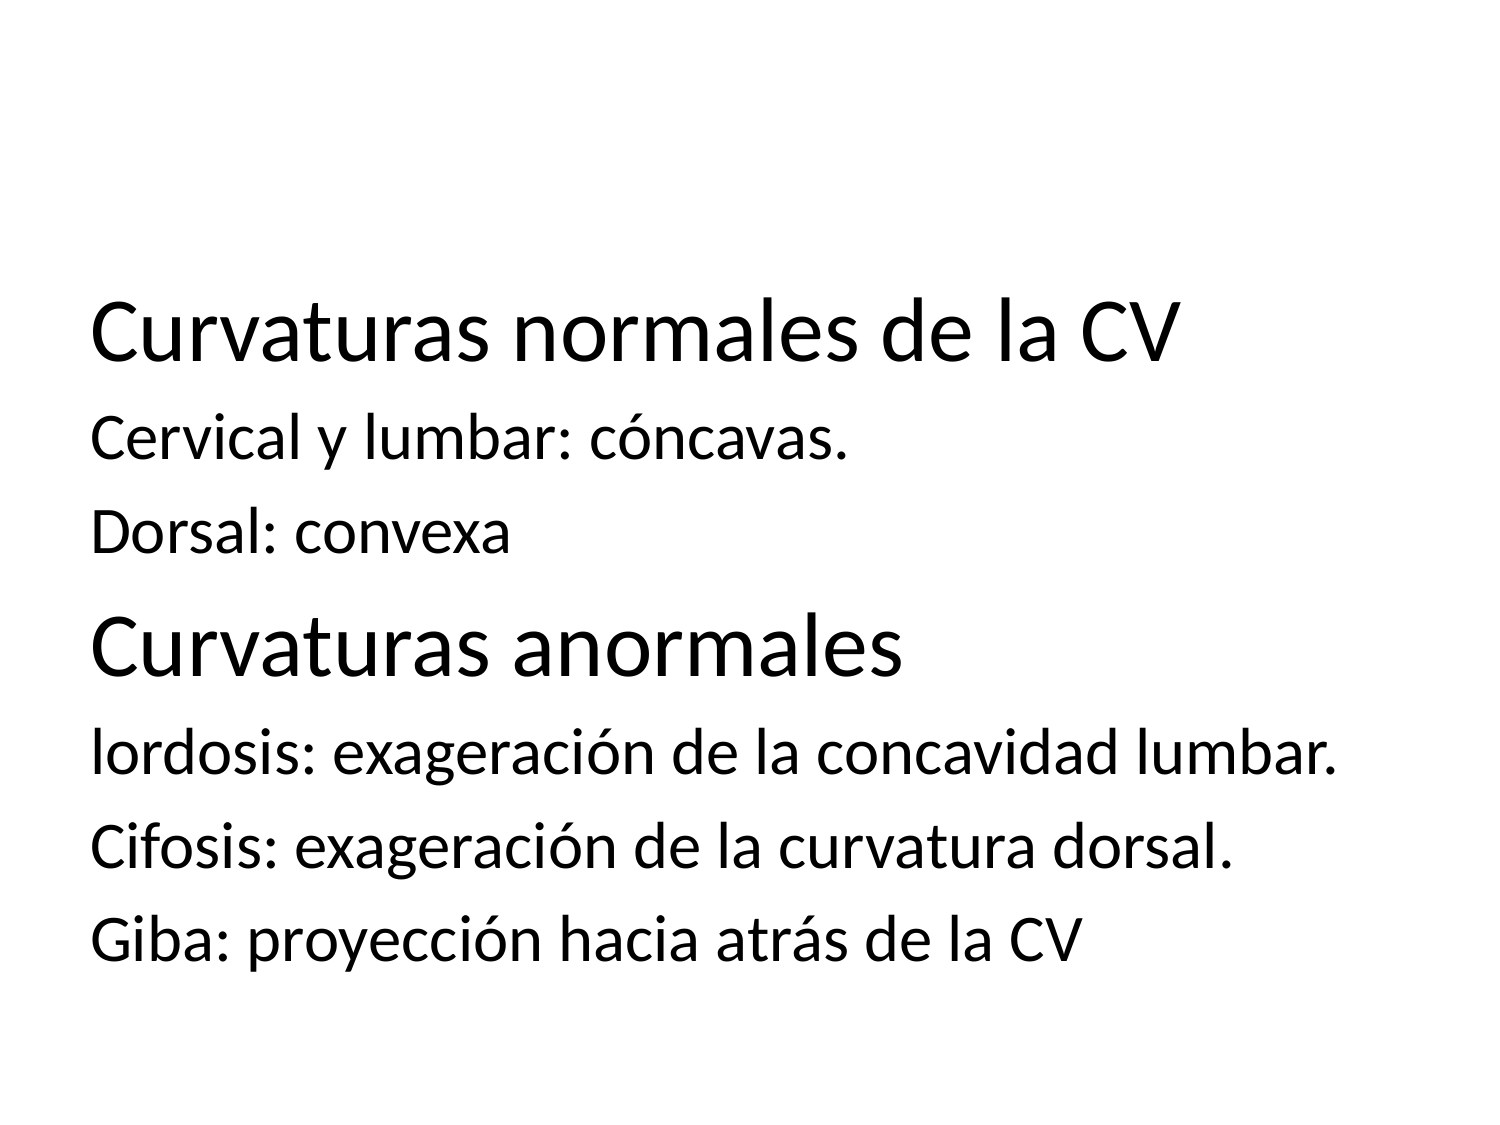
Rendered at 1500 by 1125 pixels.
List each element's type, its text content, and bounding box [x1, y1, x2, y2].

list Curvaturas normales de la CV Cervical y lumbar: cóncavas. Dorsal: convexa Curvaturas anormales lordosis: exageración de la concavidad lumbar. Cifosis: exageración de la curvatura dorsal. Giba: proyección hacia atrás de la CV [75, 262, 1425, 1005]
